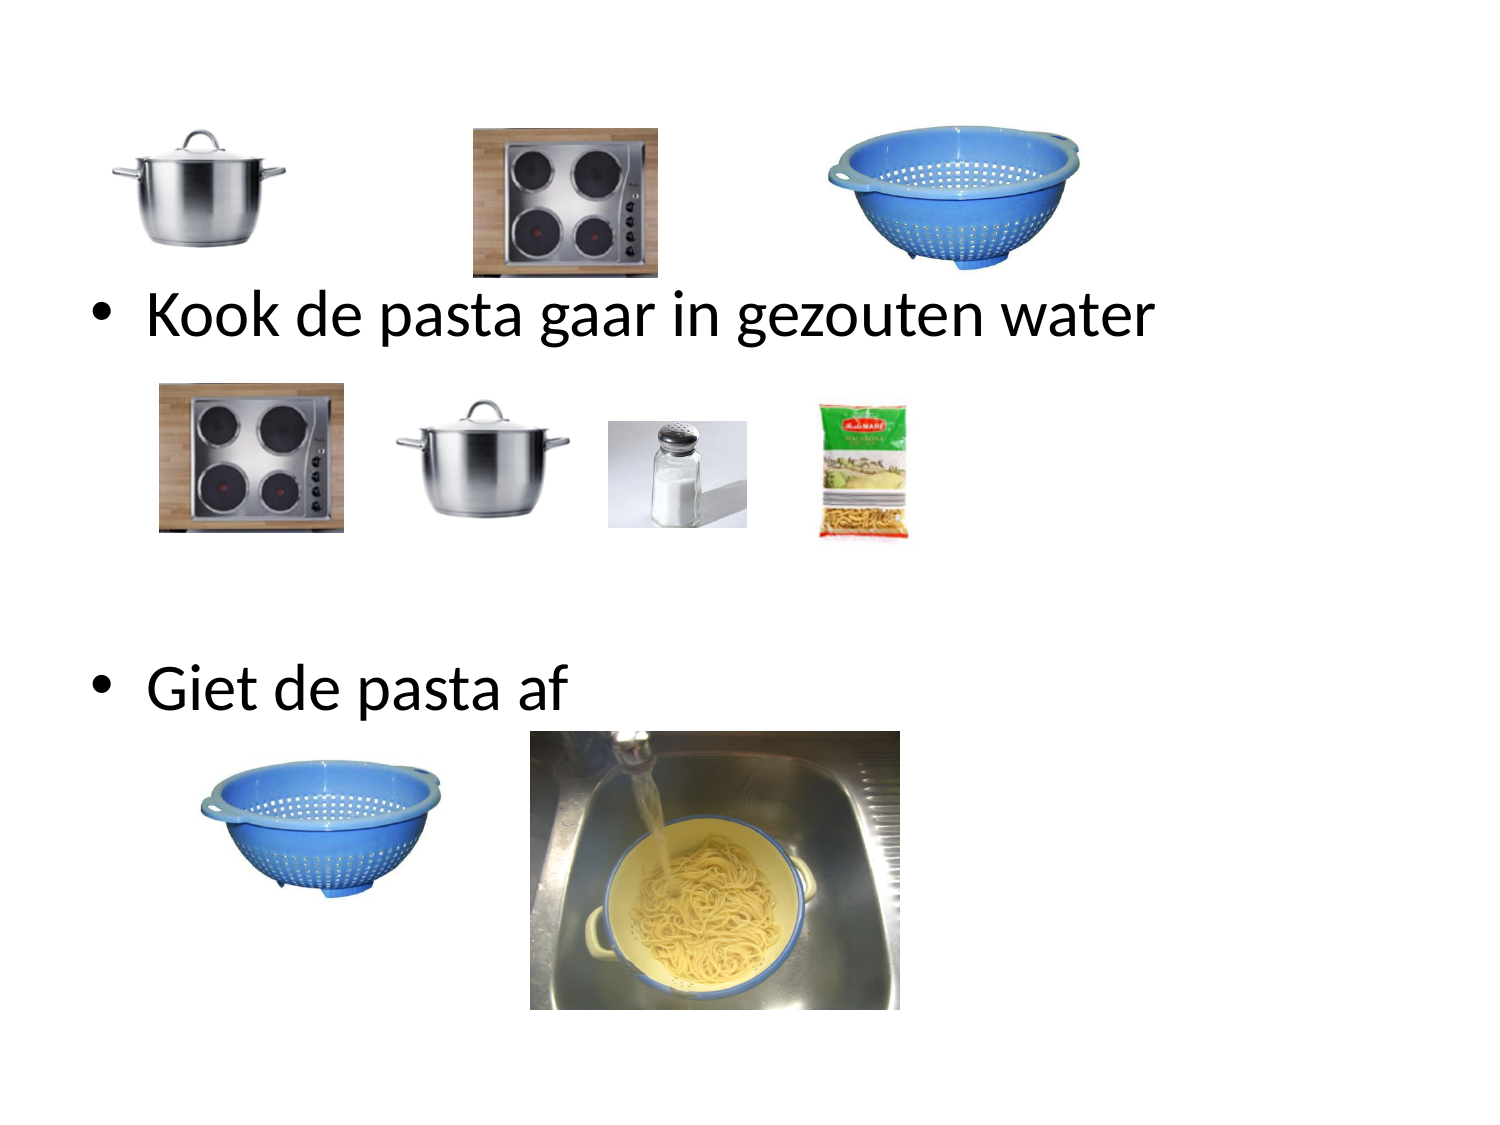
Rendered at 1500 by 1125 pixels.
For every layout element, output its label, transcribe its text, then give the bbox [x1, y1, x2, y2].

picture [608, 421, 747, 529]
picture [100, 89, 298, 287]
picture [819, 89, 1089, 289]
picture [473, 128, 658, 278]
picture [159, 383, 344, 533]
picture [777, 383, 955, 560]
picture [192, 725, 450, 917]
list Kook de pasta gaar in gezouten water Giet de pasta af [75, 262, 1425, 1005]
picture [529, 731, 901, 1010]
picture [384, 359, 582, 558]
